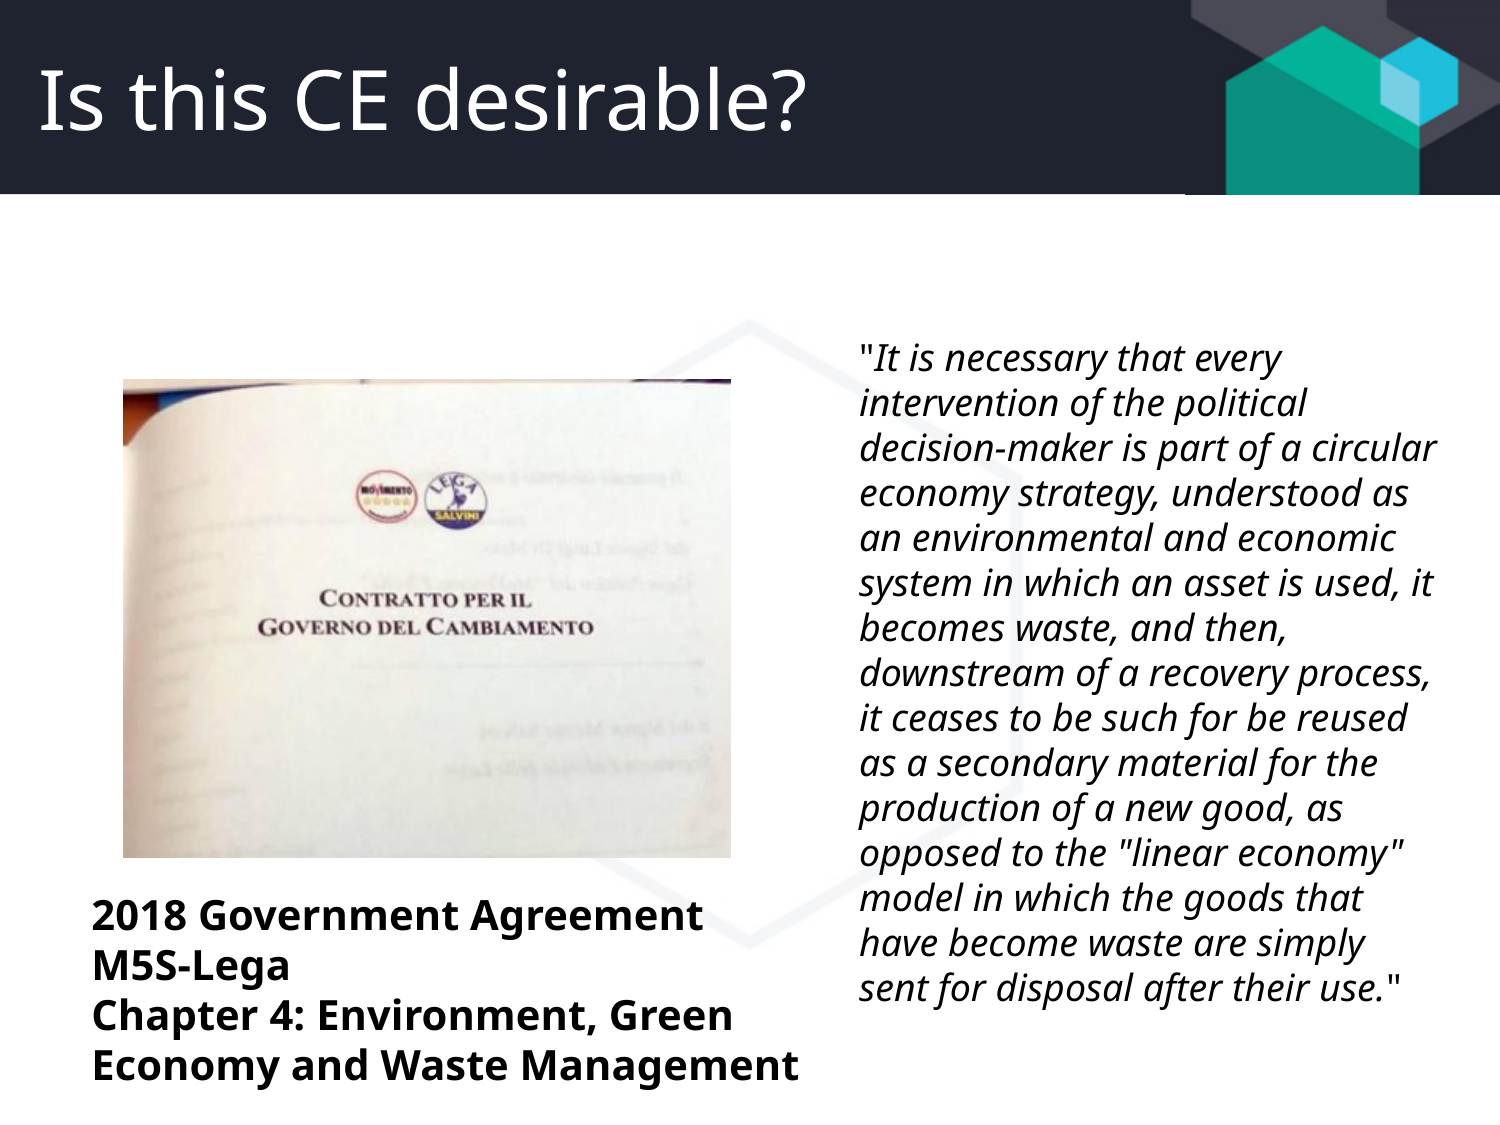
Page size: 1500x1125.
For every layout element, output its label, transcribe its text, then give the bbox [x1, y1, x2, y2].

text_box 2018 Government Agreement M5S-Lega Chapter 4: Environment, Green Economy and Waste Management [76, 881, 827, 1096]
text_box "It is necessary that every intervention of the political decision-maker is part of a circular economy strategy, understood as an environmental and economic system in which an asset is used, it becomes waste, and then, downstream of a recovery process, it ceases to be such for be reused as a secondary material for the production of a new good, as opposed to the "linear economy" model in which the goods that have become waste are simply sent for disposal after their use." [844, 326, 1459, 1017]
picture [0, 0, 1500, 1125]
title Is this CE desirable? [0, 0, 1186, 195]
